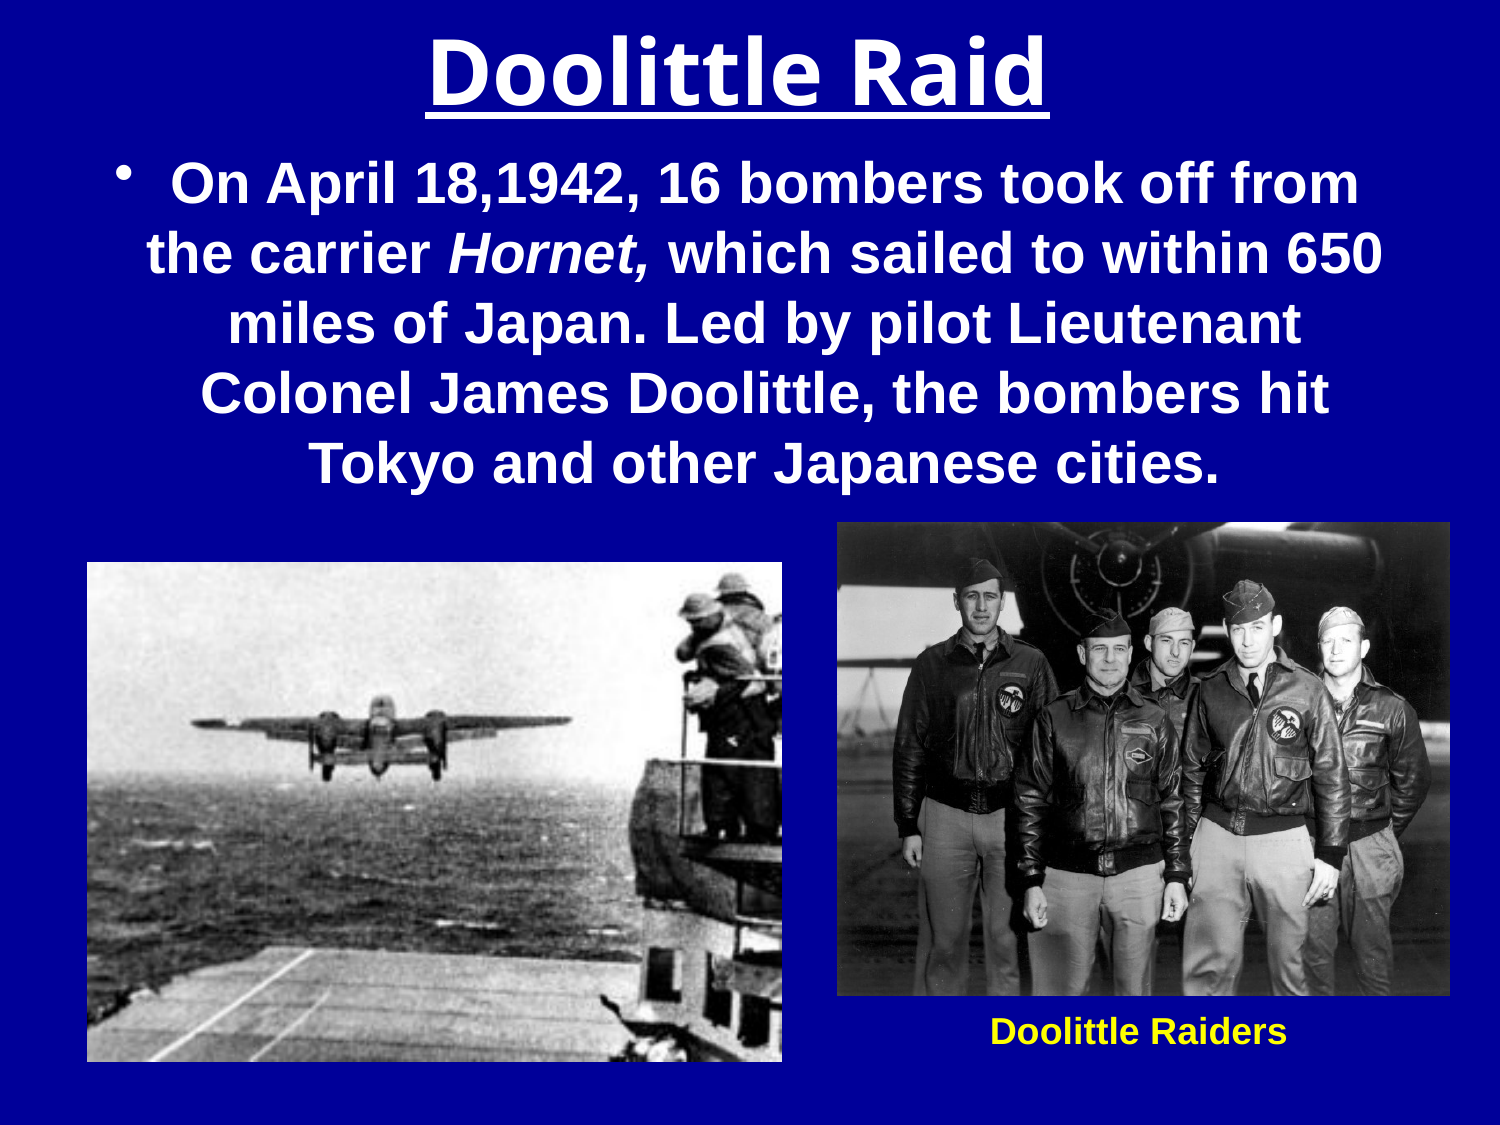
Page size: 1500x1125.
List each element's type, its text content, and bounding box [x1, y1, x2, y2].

picture [837, 521, 1451, 996]
text_box Doolittle Raiders [975, 1005, 1303, 1060]
picture [87, 562, 782, 1063]
title Doolittle Raid [62, 0, 1413, 137]
list On April 18,1942, 16 bombers took off from the carrier Hornet, which sailed to within 650 miles of Japan. Led by pilot Lieutenant Colonel James Doolittle, the bombers hit Tokyo and other Japanese cities. [62, 137, 1413, 881]
